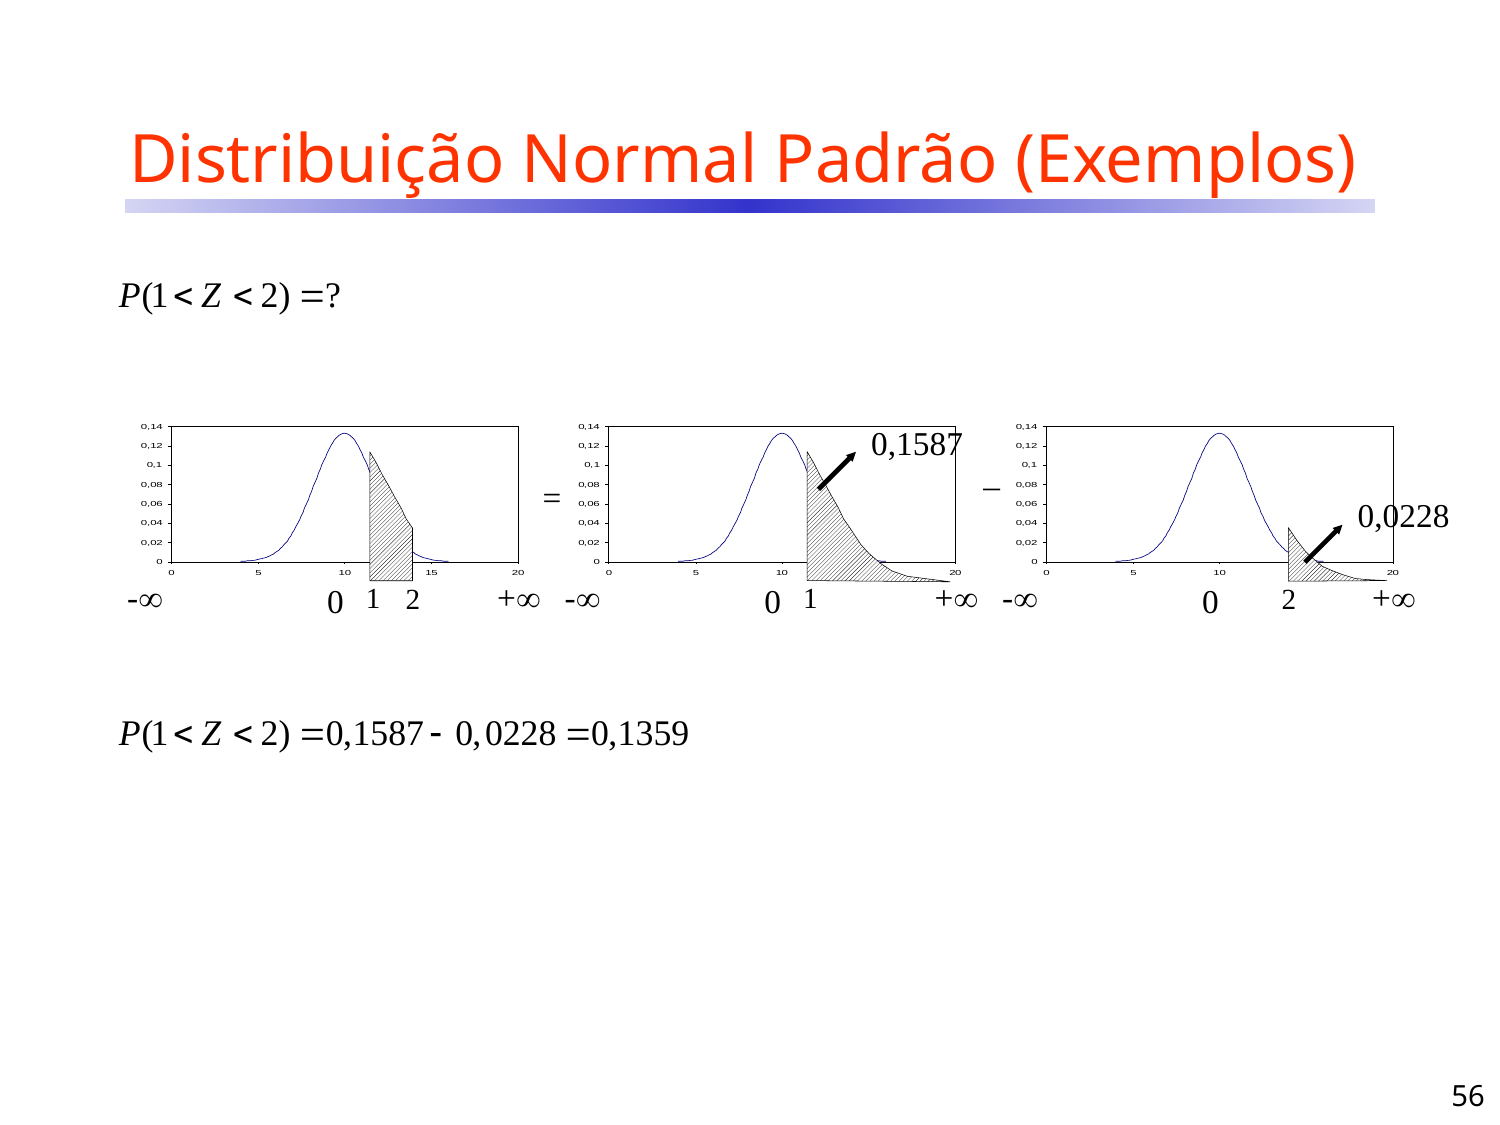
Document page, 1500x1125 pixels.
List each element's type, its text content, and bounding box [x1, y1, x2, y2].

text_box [987, 412, 1431, 629]
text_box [112, 412, 547, 629]
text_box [1304, 486, 1466, 563]
title Distribuição Normal Padrão (Exemplos) [49, 99, 1438, 213]
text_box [818, 414, 980, 490]
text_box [111, 274, 348, 324]
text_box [111, 712, 697, 761]
slide_number 56 [1187, 1049, 1500, 1125]
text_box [549, 412, 982, 629]
